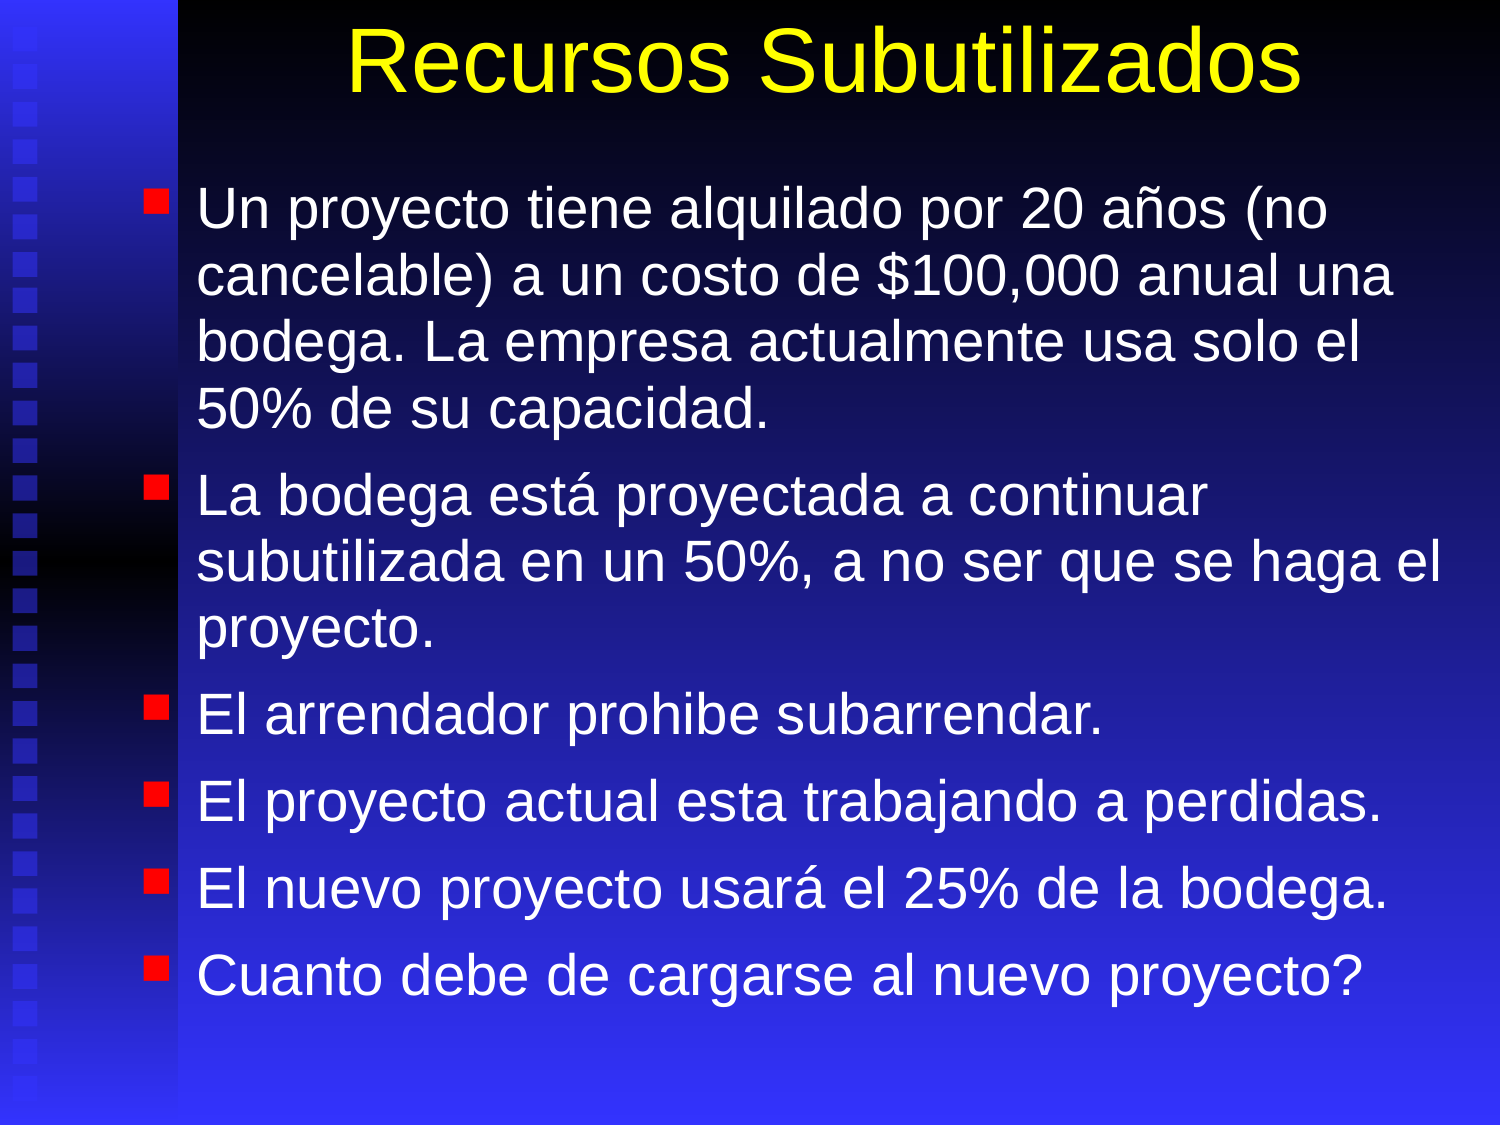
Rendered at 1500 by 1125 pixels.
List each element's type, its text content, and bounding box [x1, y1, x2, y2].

title Recursos Subutilizados [187, 0, 1463, 151]
list Un proyecto tiene alquilado por 20 años (no cancelable) a un costo de $100,000 anual una bodega. La empresa actualmente usa solo el 50% de su capacidad. La bodega está proyectada a continuar subutilizada en un 50%, a no ser que se haga el proyecto. El arrendador prohibe subarrendar. El proyecto actual esta trabajando a perdidas. El nuevo proyecto usará el 25% de la bodega. Cuanto debe de cargarse al nuevo proyecto? [124, 167, 1468, 976]
